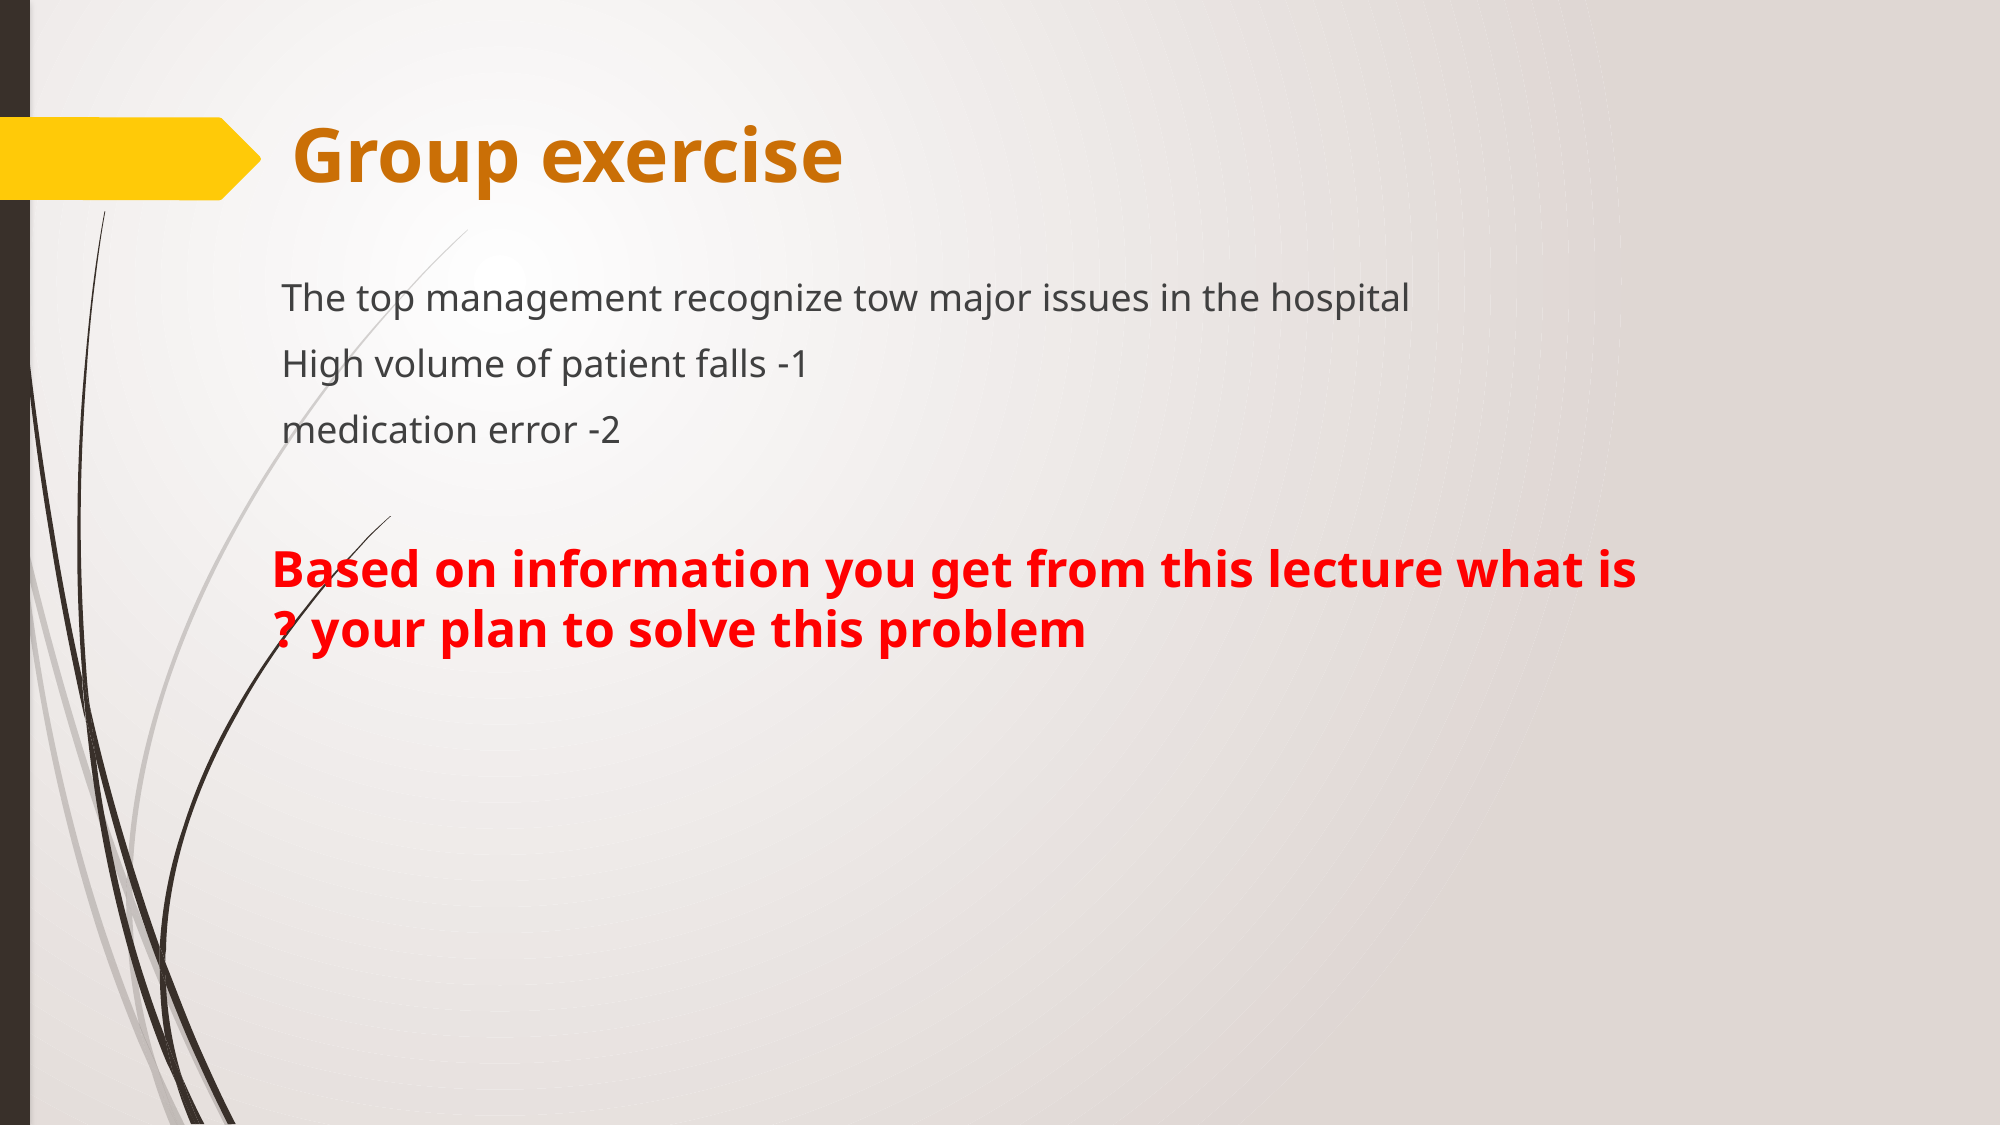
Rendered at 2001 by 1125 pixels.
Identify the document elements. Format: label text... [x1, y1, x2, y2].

title Group exercise [256, 100, 1719, 246]
list The top management recognize tow major issues in the hospital 1- High volume of patient falls 2- medication error Based on information you get from this lecture what is your plan to solve this problem ? [256, 266, 1720, 887]
